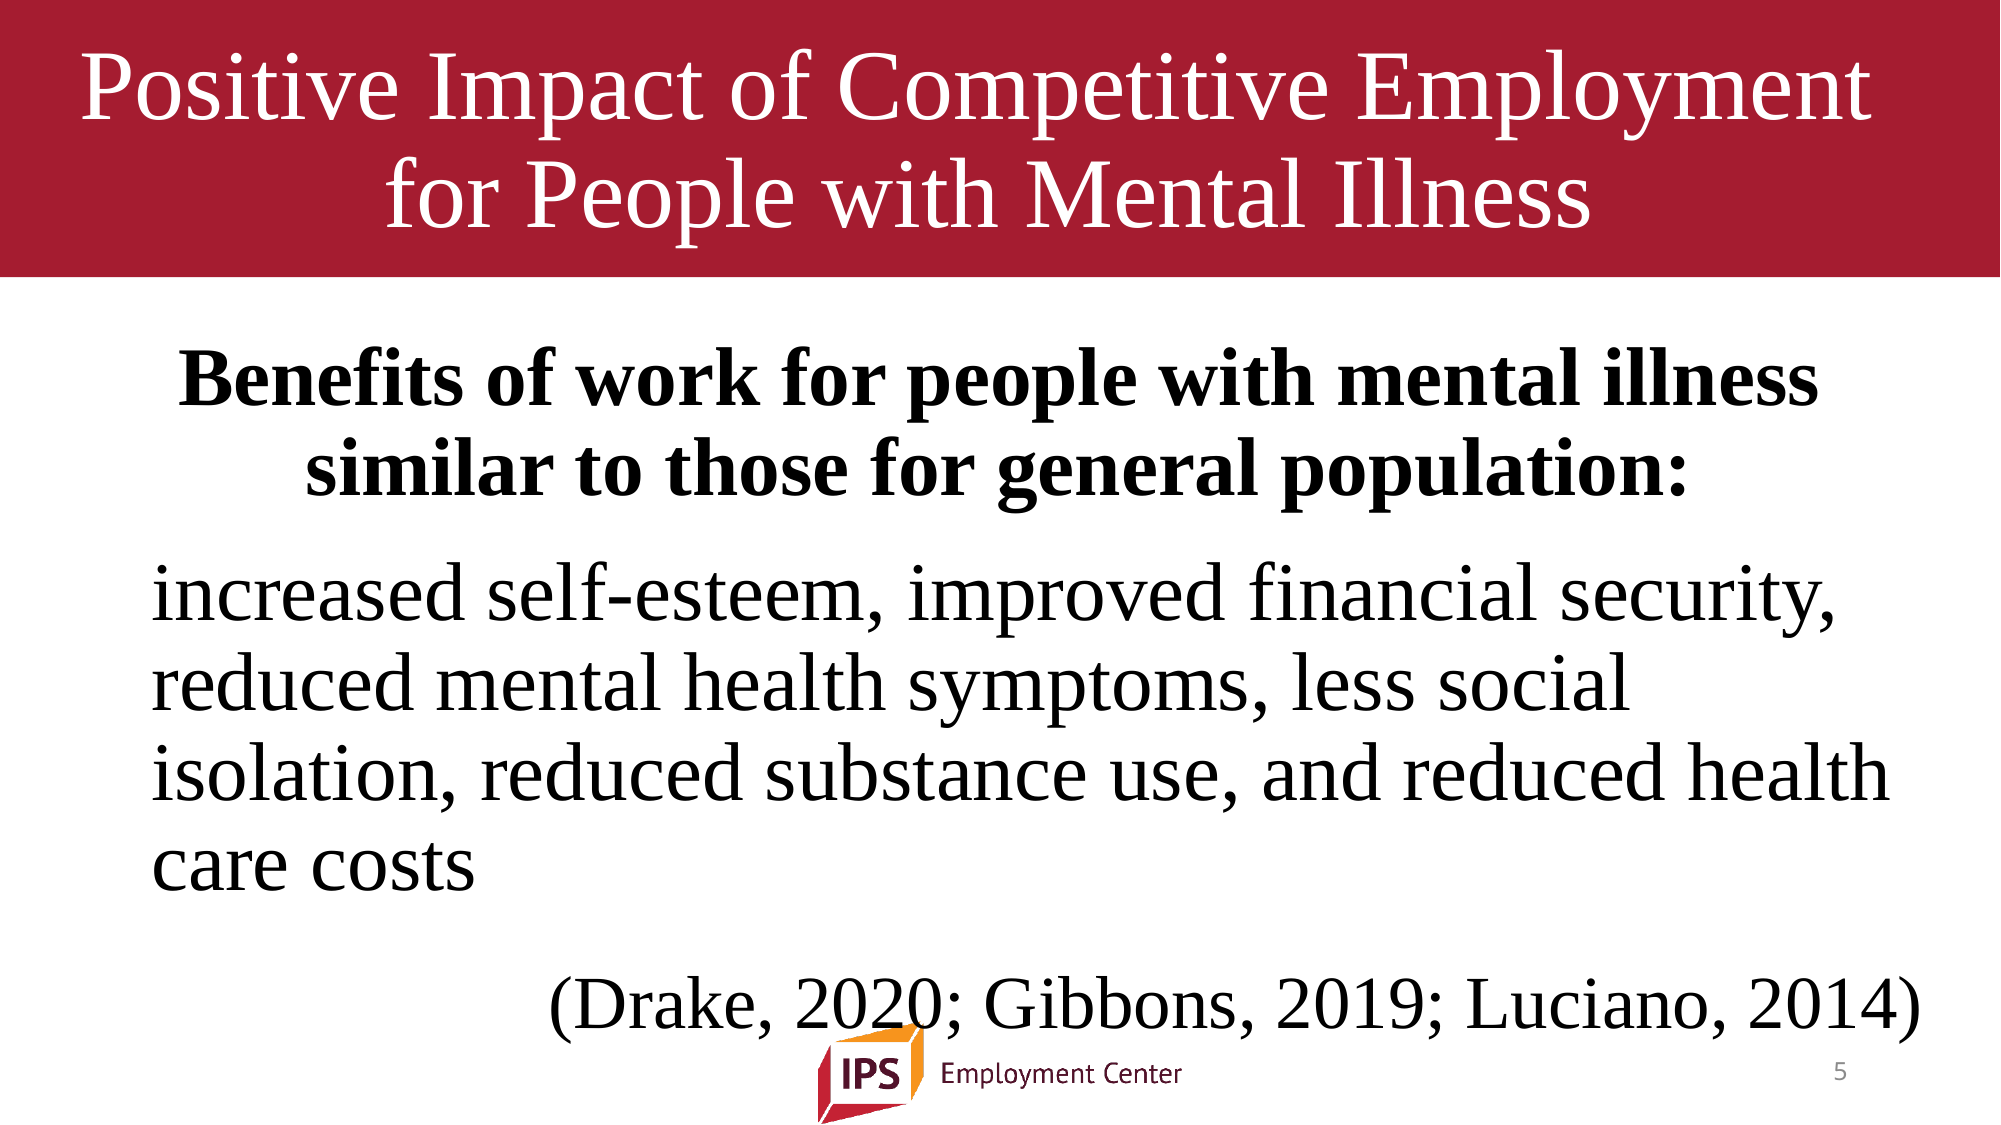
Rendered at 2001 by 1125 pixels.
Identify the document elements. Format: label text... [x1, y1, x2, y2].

slide_number 5 [1412, 1042, 1863, 1103]
list Benefits of work for people with mental illness similar to those for general population: increased self-esteem, improved financial security, reduced mental health symptoms, less social isolation, reduced substance use, and reduced health care costs (Drake, 2020; Gibbons, 2019; Luciano, 2014) [61, 325, 1939, 1125]
text_box [970, 198, 1001, 260]
title Positive Impact of Competitive Employment for People with Mental Illness [0, 22, 1978, 260]
